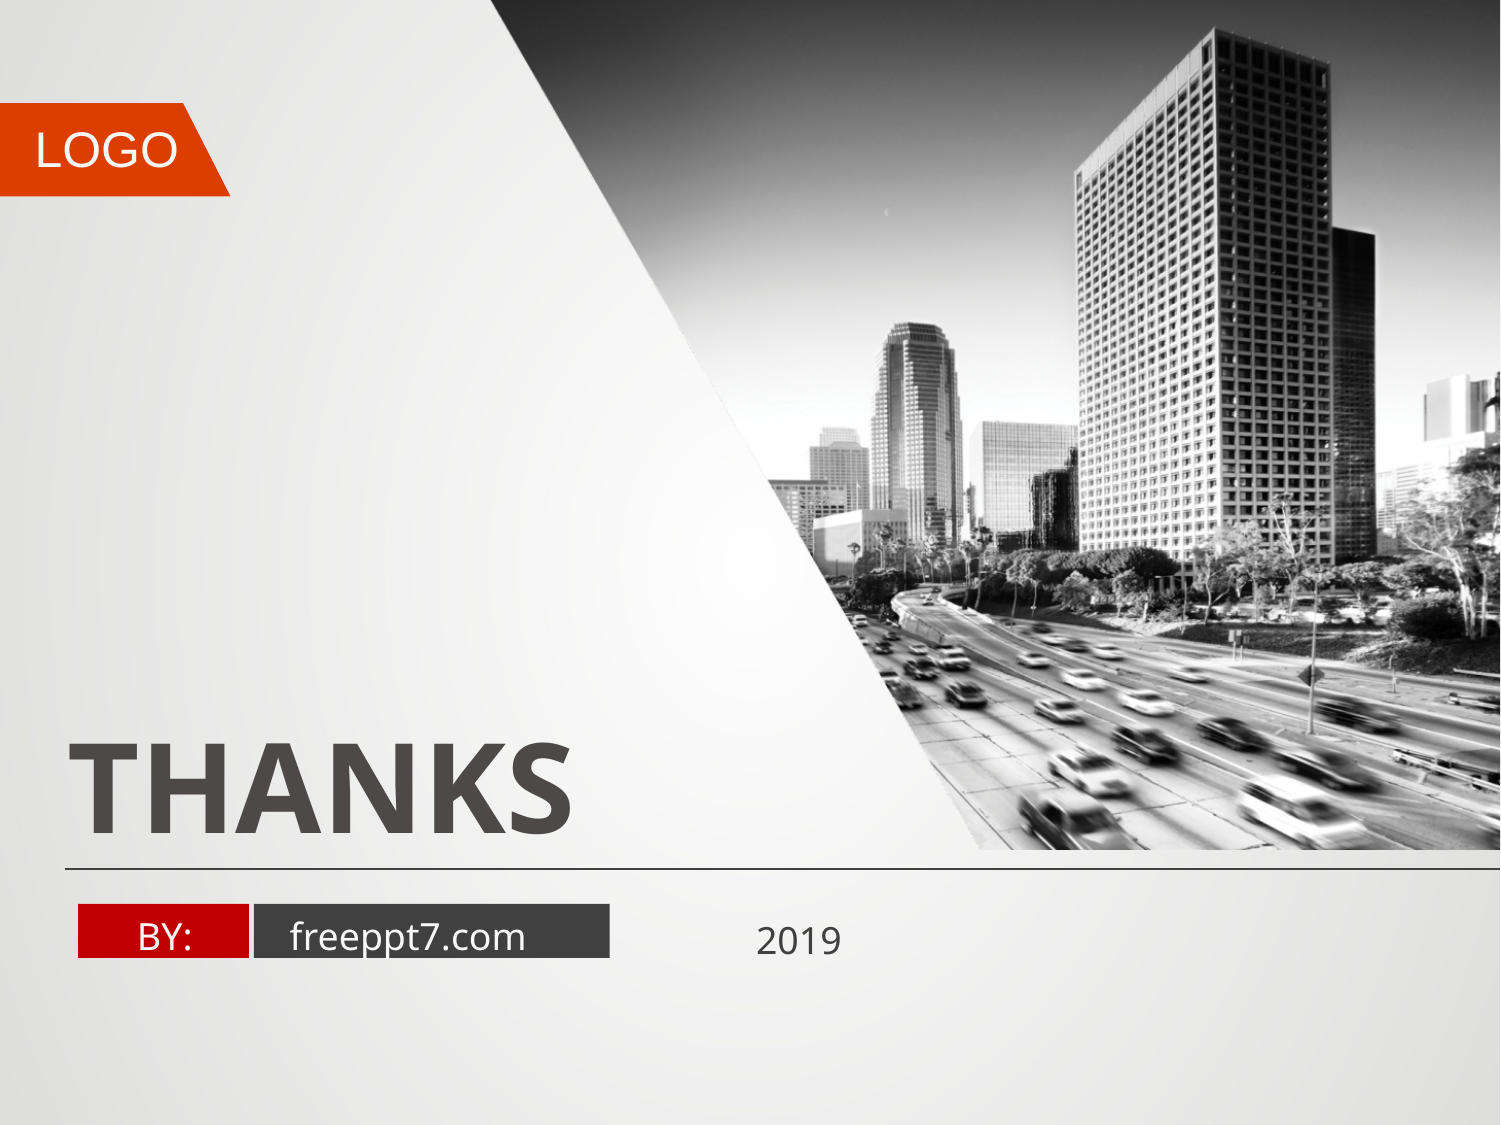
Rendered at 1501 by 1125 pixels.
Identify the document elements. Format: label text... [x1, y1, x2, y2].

text_box [78, 903, 92, 958]
text_box LOGO [19, 109, 195, 185]
text_box THANKS [53, 727, 490, 839]
text_box BY: freeppt7.com [92, 882, 621, 965]
text_box [0, 103, 231, 197]
picture [0, 0, 1501, 1125]
text_box 2019 [741, 887, 1105, 970]
